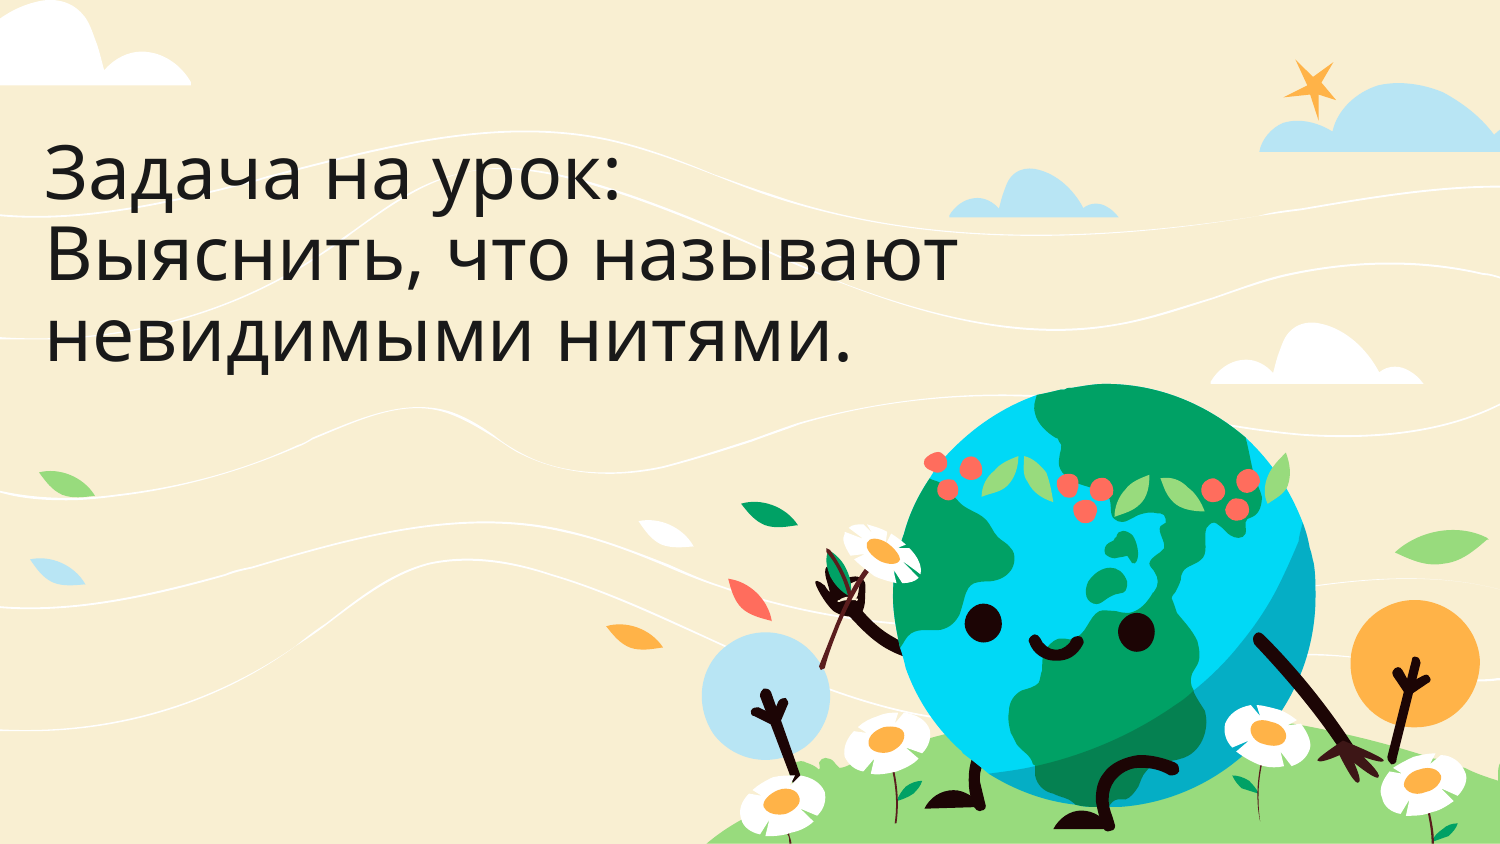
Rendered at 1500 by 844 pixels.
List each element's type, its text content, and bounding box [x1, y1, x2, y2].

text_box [605, 486, 799, 666]
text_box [693, 383, 1500, 844]
title Задача на урок: Выяснить, что называют невидимыми нитями. [29, 119, 993, 628]
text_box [29, 456, 96, 600]
text_box [1283, 59, 1337, 121]
